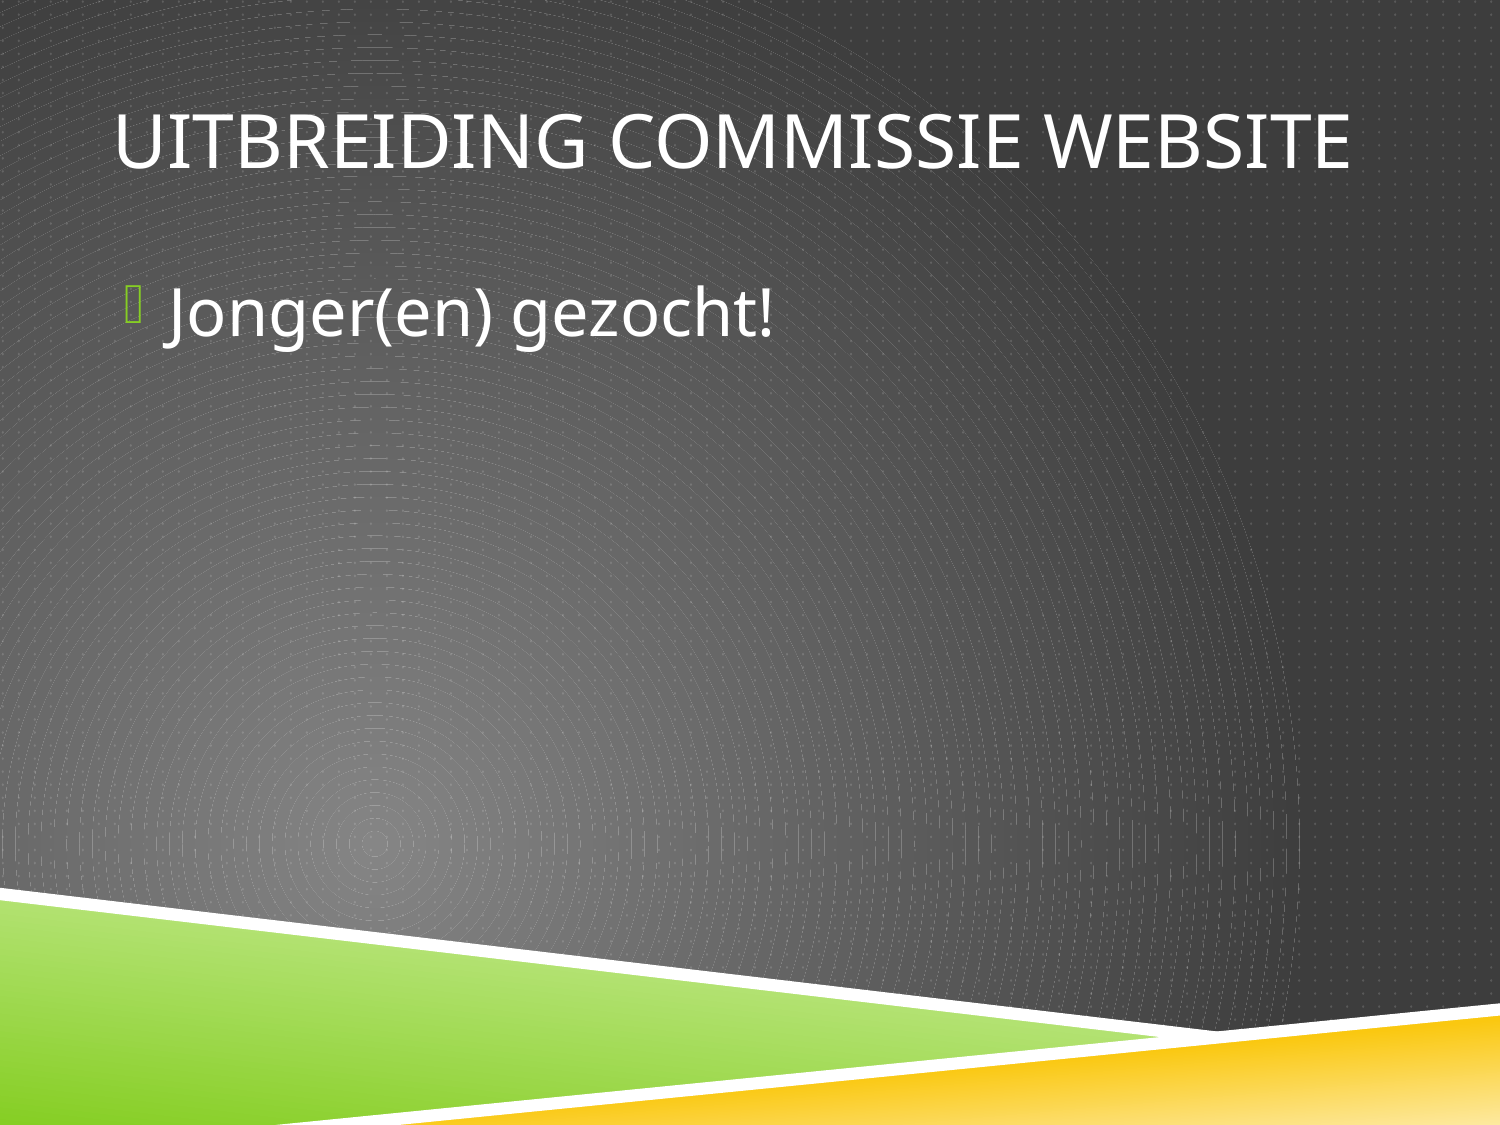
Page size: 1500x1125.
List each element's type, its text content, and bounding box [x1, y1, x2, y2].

list Jonger(en) gezocht! [112, 262, 1388, 875]
title Uitbreiding Commissie Website [112, 45, 1388, 233]
